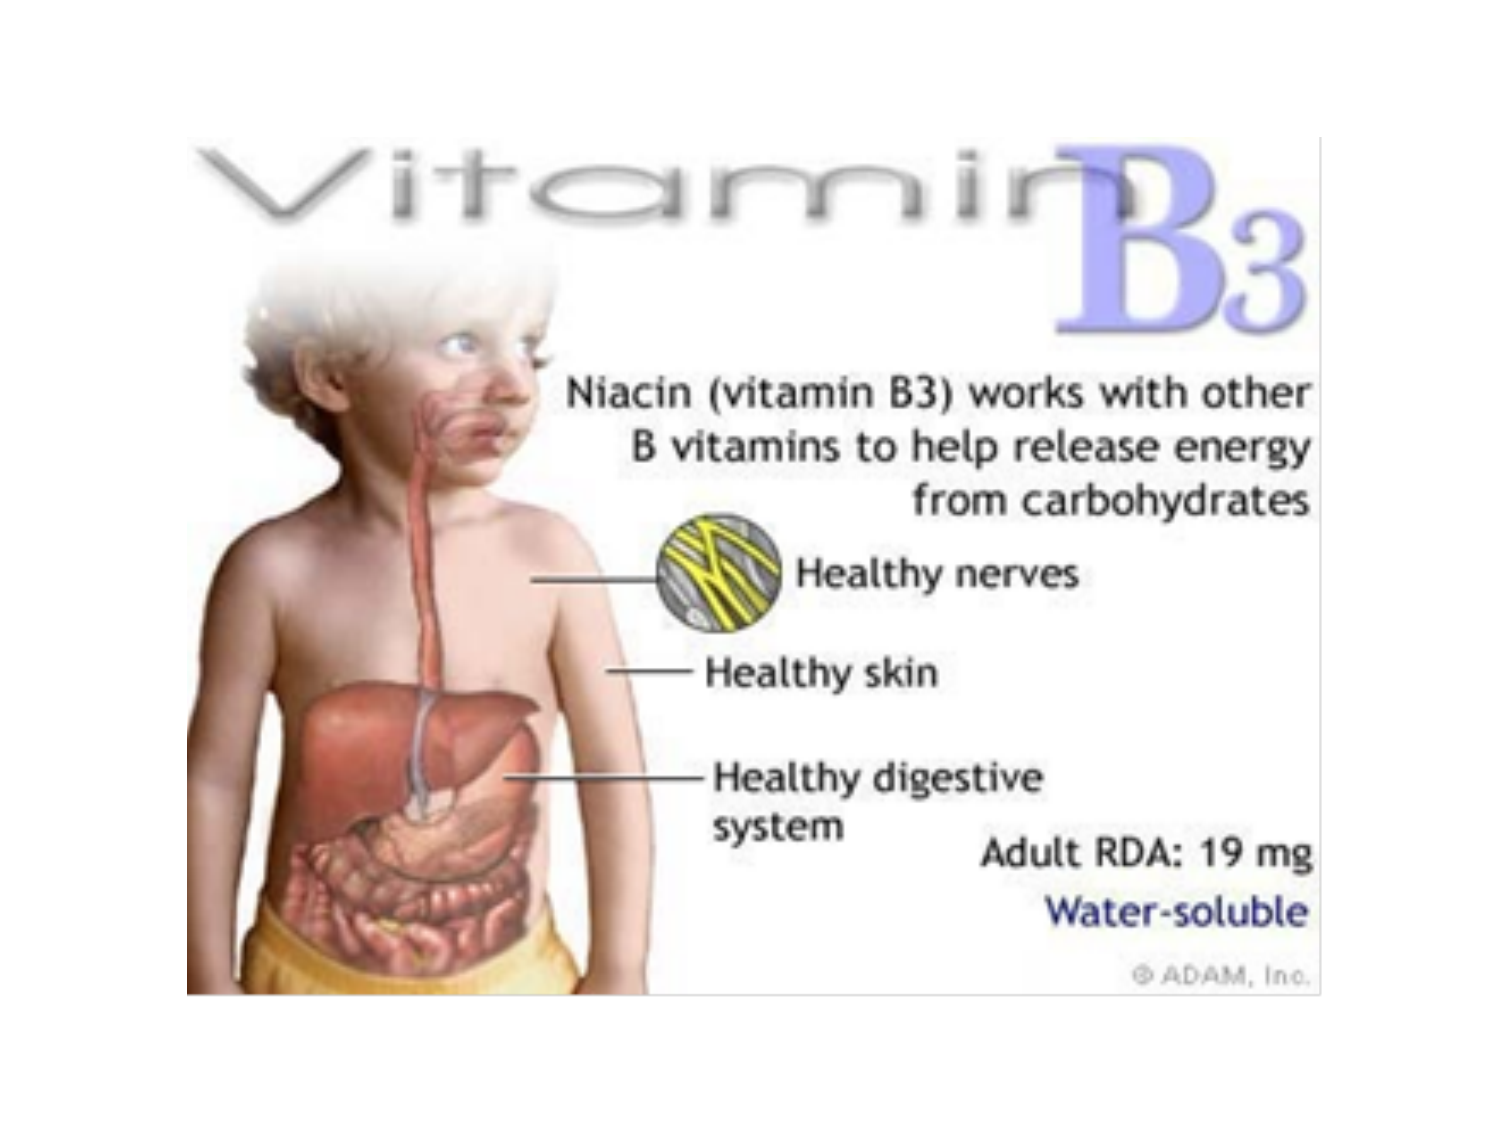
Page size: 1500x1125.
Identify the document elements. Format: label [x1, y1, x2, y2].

list [187, 137, 1326, 1001]
